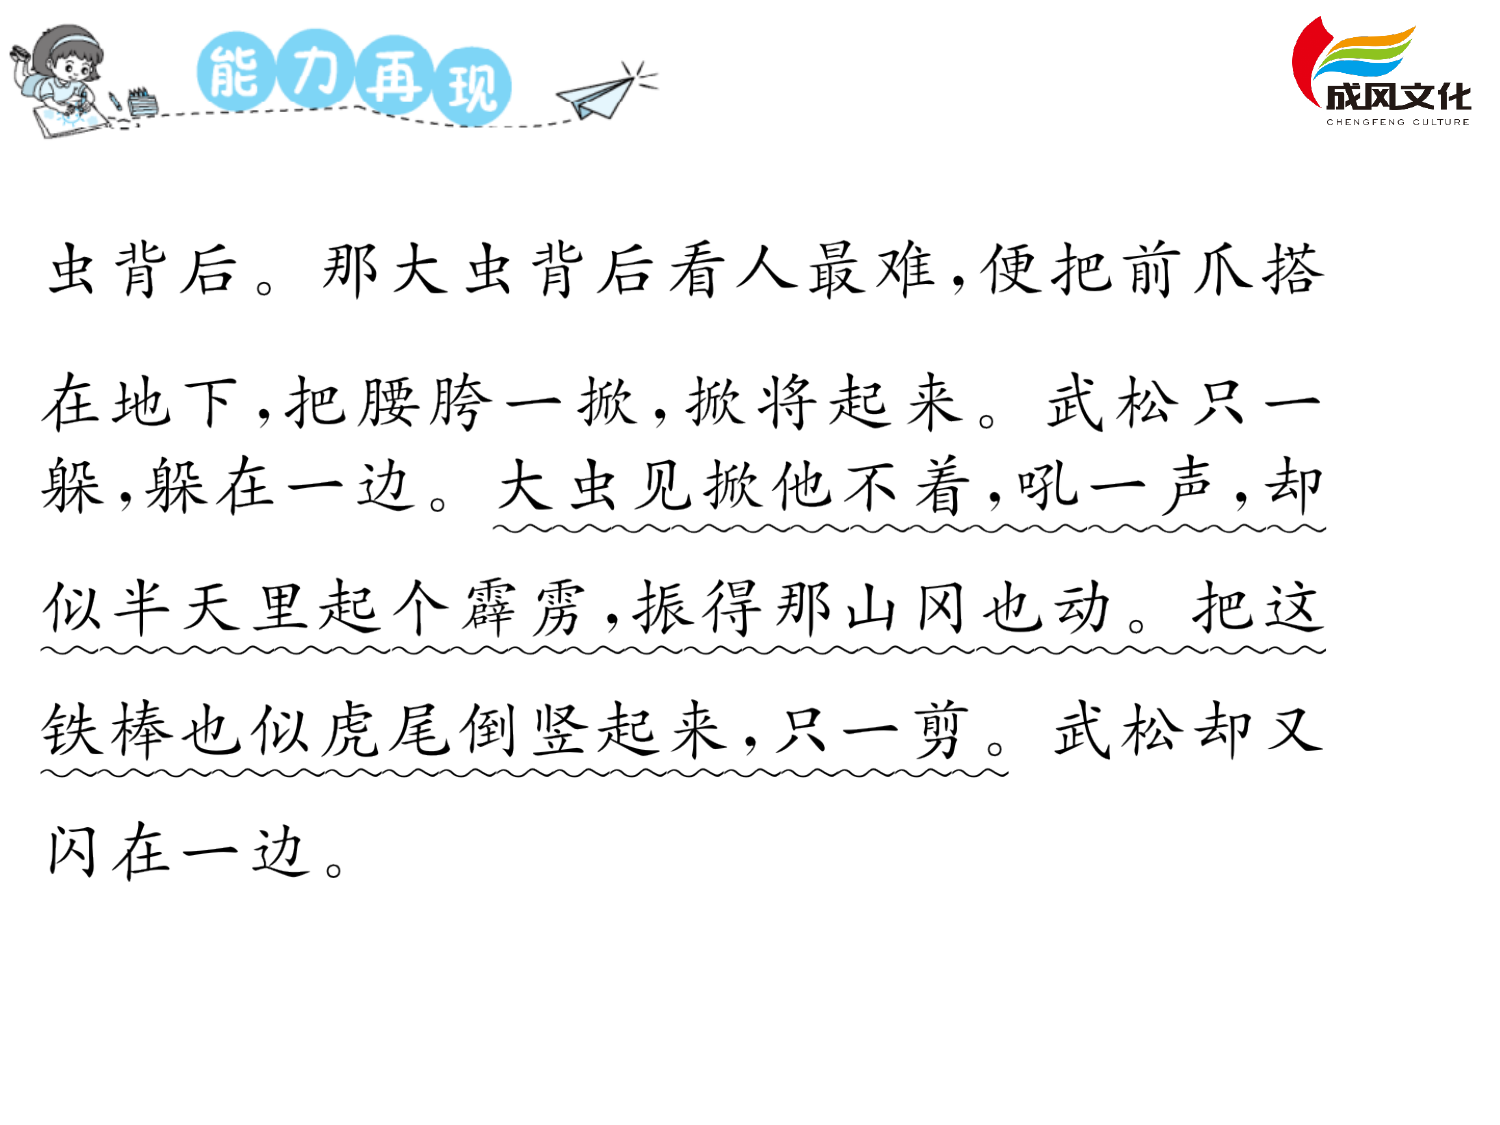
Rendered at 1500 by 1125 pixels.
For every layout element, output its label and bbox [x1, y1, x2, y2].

picture [0, 12, 674, 152]
picture [1281, 0, 1489, 136]
picture [35, 176, 1453, 905]
